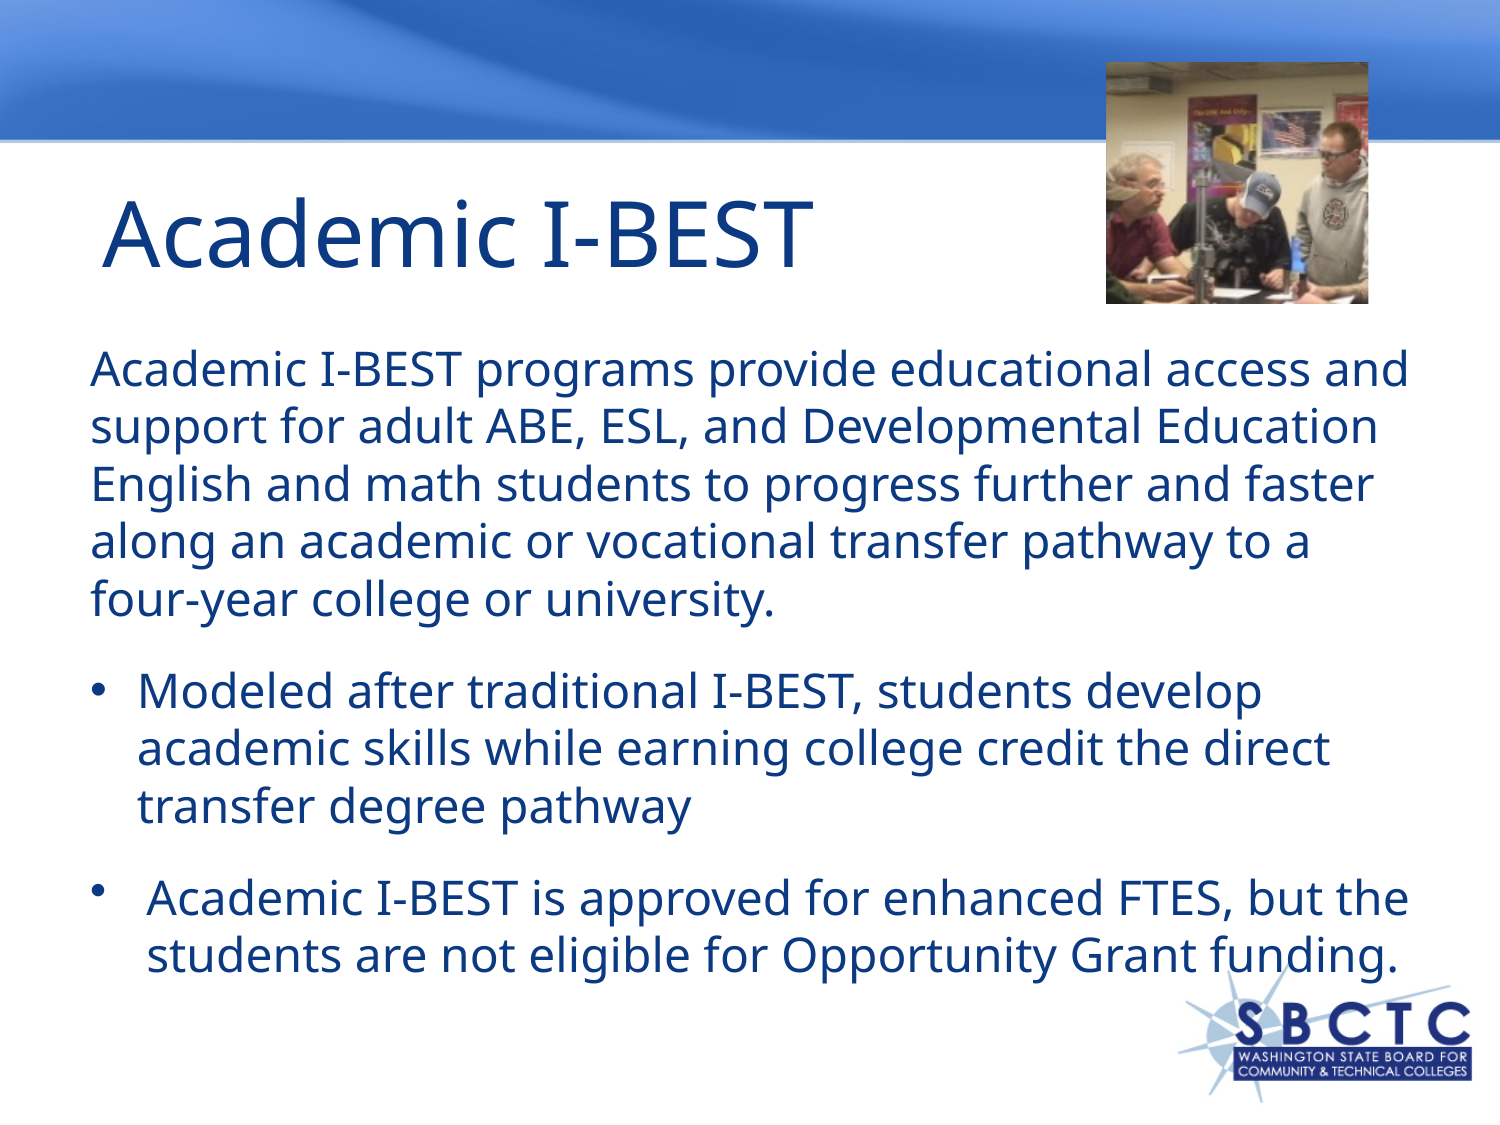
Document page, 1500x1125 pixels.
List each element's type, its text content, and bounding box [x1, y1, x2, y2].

picture [0, 0, 1500, 1125]
title Academic I-BEST [87, 137, 1363, 326]
list Academic I-BEST programs provide educational access and support for adult ABE, ESL, and Developmental Education English and math students to progress further and faster along an academic or vocational transfer pathway to a four-year college or university. Modeled after traditional I-BEST, students develop academic skills while earning college credit the direct transfer degree pathway Academic I-BEST is approved for enhanced FTES, but the students are not eligible for Opportunity Grant funding. [74, 330, 1438, 1007]
